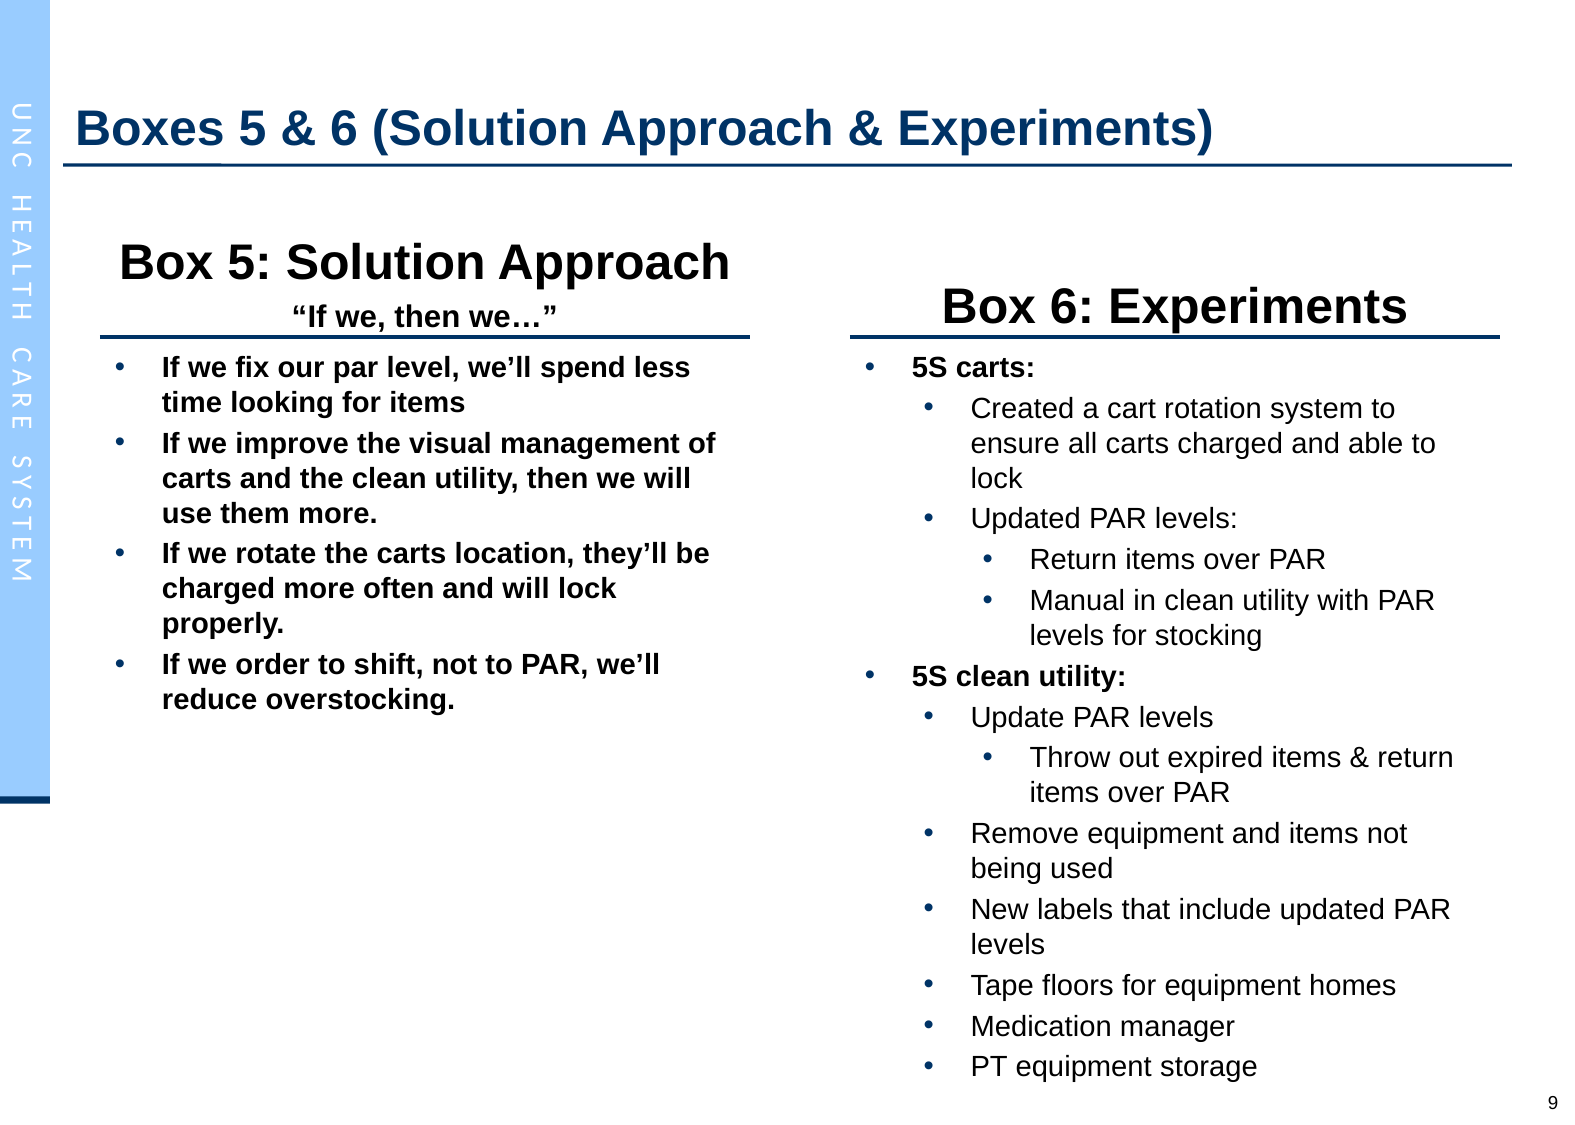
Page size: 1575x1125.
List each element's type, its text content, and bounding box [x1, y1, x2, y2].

list Box 5: Solution Approach “If we, then we…” [99, 224, 751, 342]
list 5S carts: Created a cart rotation system to ensure all carts charged and able to lock Updated PAR levels: Return items over PAR Manual in clean utility with PAR levels for stocking 5S clean utility: Update PAR levels Throw out expired items & return items over PAR Remove equipment and items not being used New labels that include updated PAR levels Tape floors for equipment homes Medication manager PT equipment storage [849, 342, 1501, 930]
list If we fix our par level, we’ll spend less time looking for items If we improve the visual management of carts and the clean utility, then we will use them more. If we rotate the carts location, they’ll be charged more often and will lock properly. If we order to shift, not to PAR, we’ll reduce overstocking. [99, 342, 751, 930]
title Boxes 5 & 6 (Solution Approach & Experiments) [74, 26, 1501, 164]
list Box 6: Experiments [849, 224, 1501, 342]
